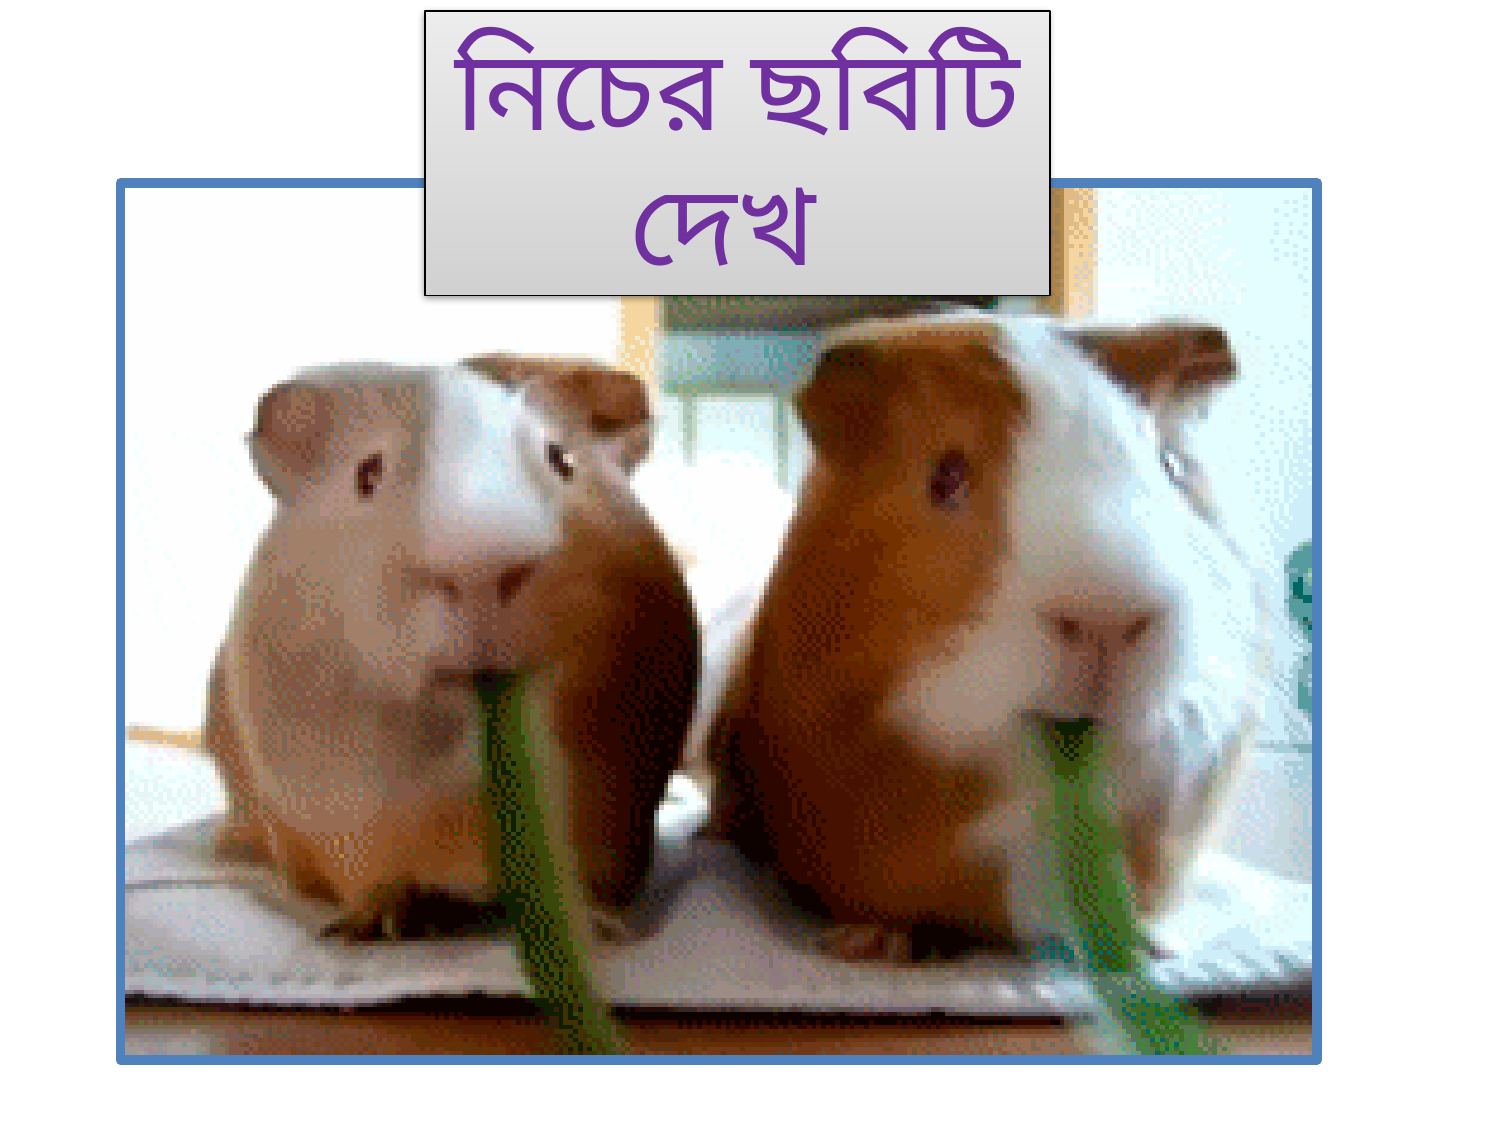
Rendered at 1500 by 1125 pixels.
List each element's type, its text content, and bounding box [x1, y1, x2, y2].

text_box নিচের ছবিটি দেখ [424, 125, 1051, 185]
picture [124, 187, 1313, 1056]
text_box [150, 0, 1073, 125]
